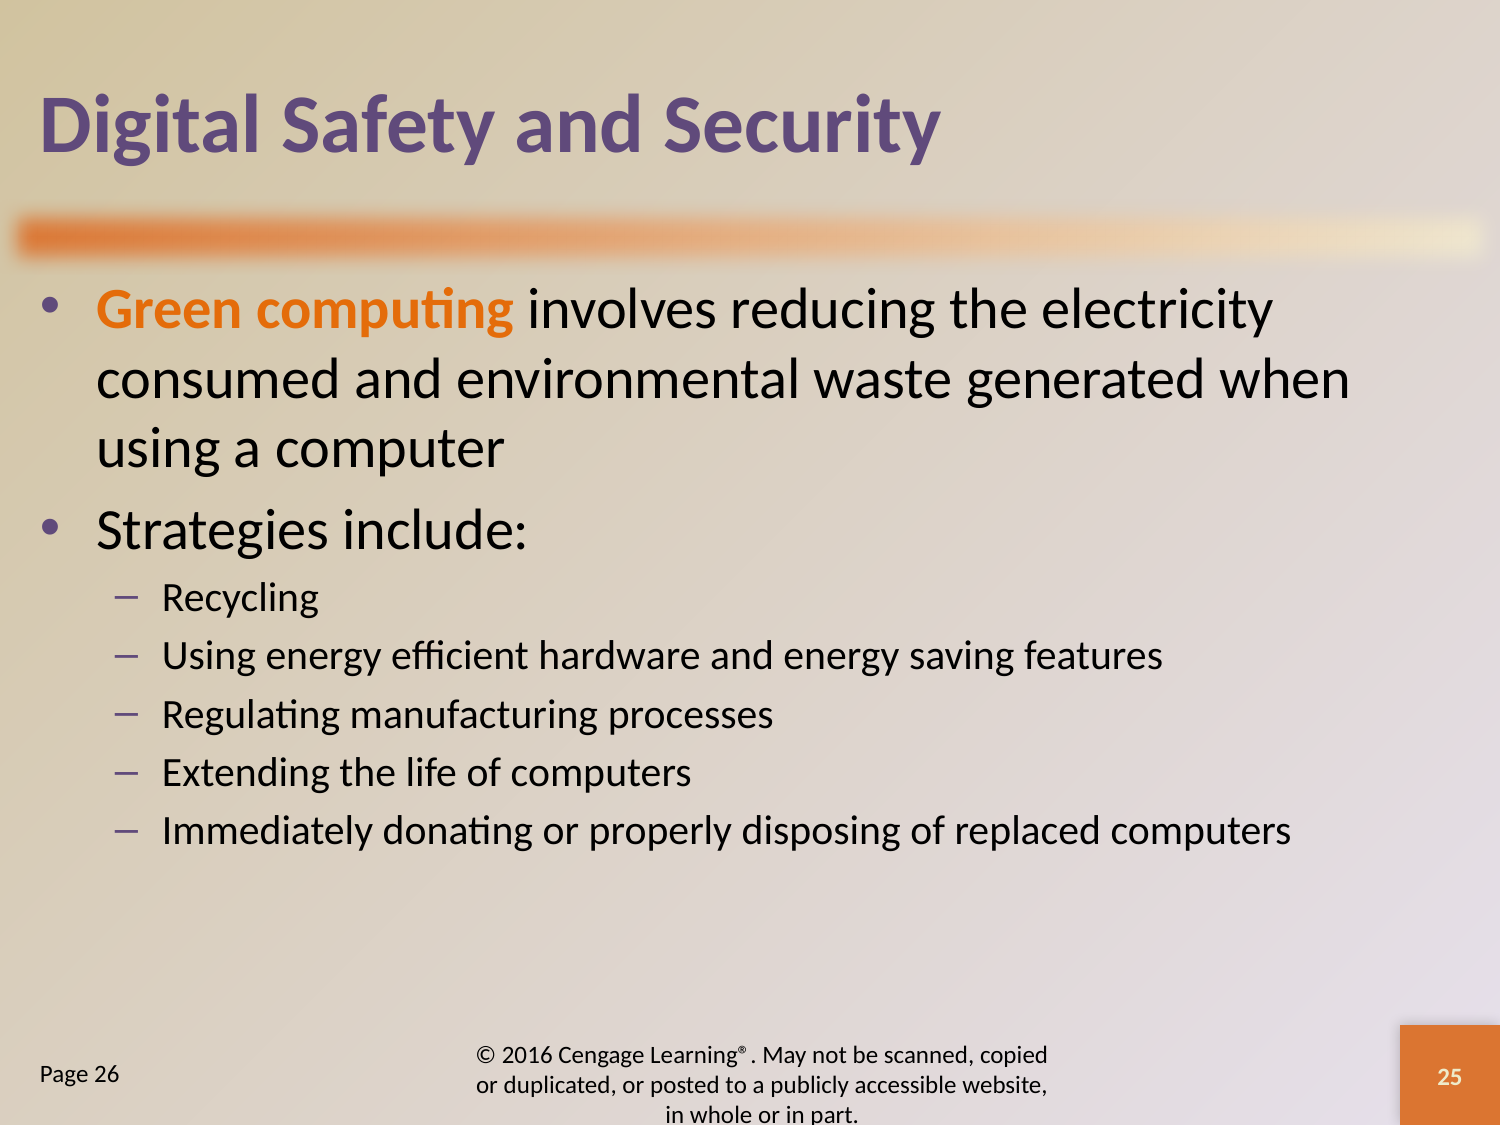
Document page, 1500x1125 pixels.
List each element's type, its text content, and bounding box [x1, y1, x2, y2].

footer © 2016 Cengage Learning®. May not be scanned, copied or duplicated, or posted to a publicly accessible website, in whole or in part. [450, 1042, 1075, 1125]
list Page 26 [24, 1050, 300, 1125]
list Green computing involves reducing the electricity consumed and environmental waste generated when using a computer Strategies include: Recycling Using energy efficient hardware and energy saving features Regulating manufacturing processes Extending the life of computers Immediately donating or properly disposing of replaced computers [24, 262, 1475, 1025]
title Digital Safety and Security [24, 24, 1475, 213]
